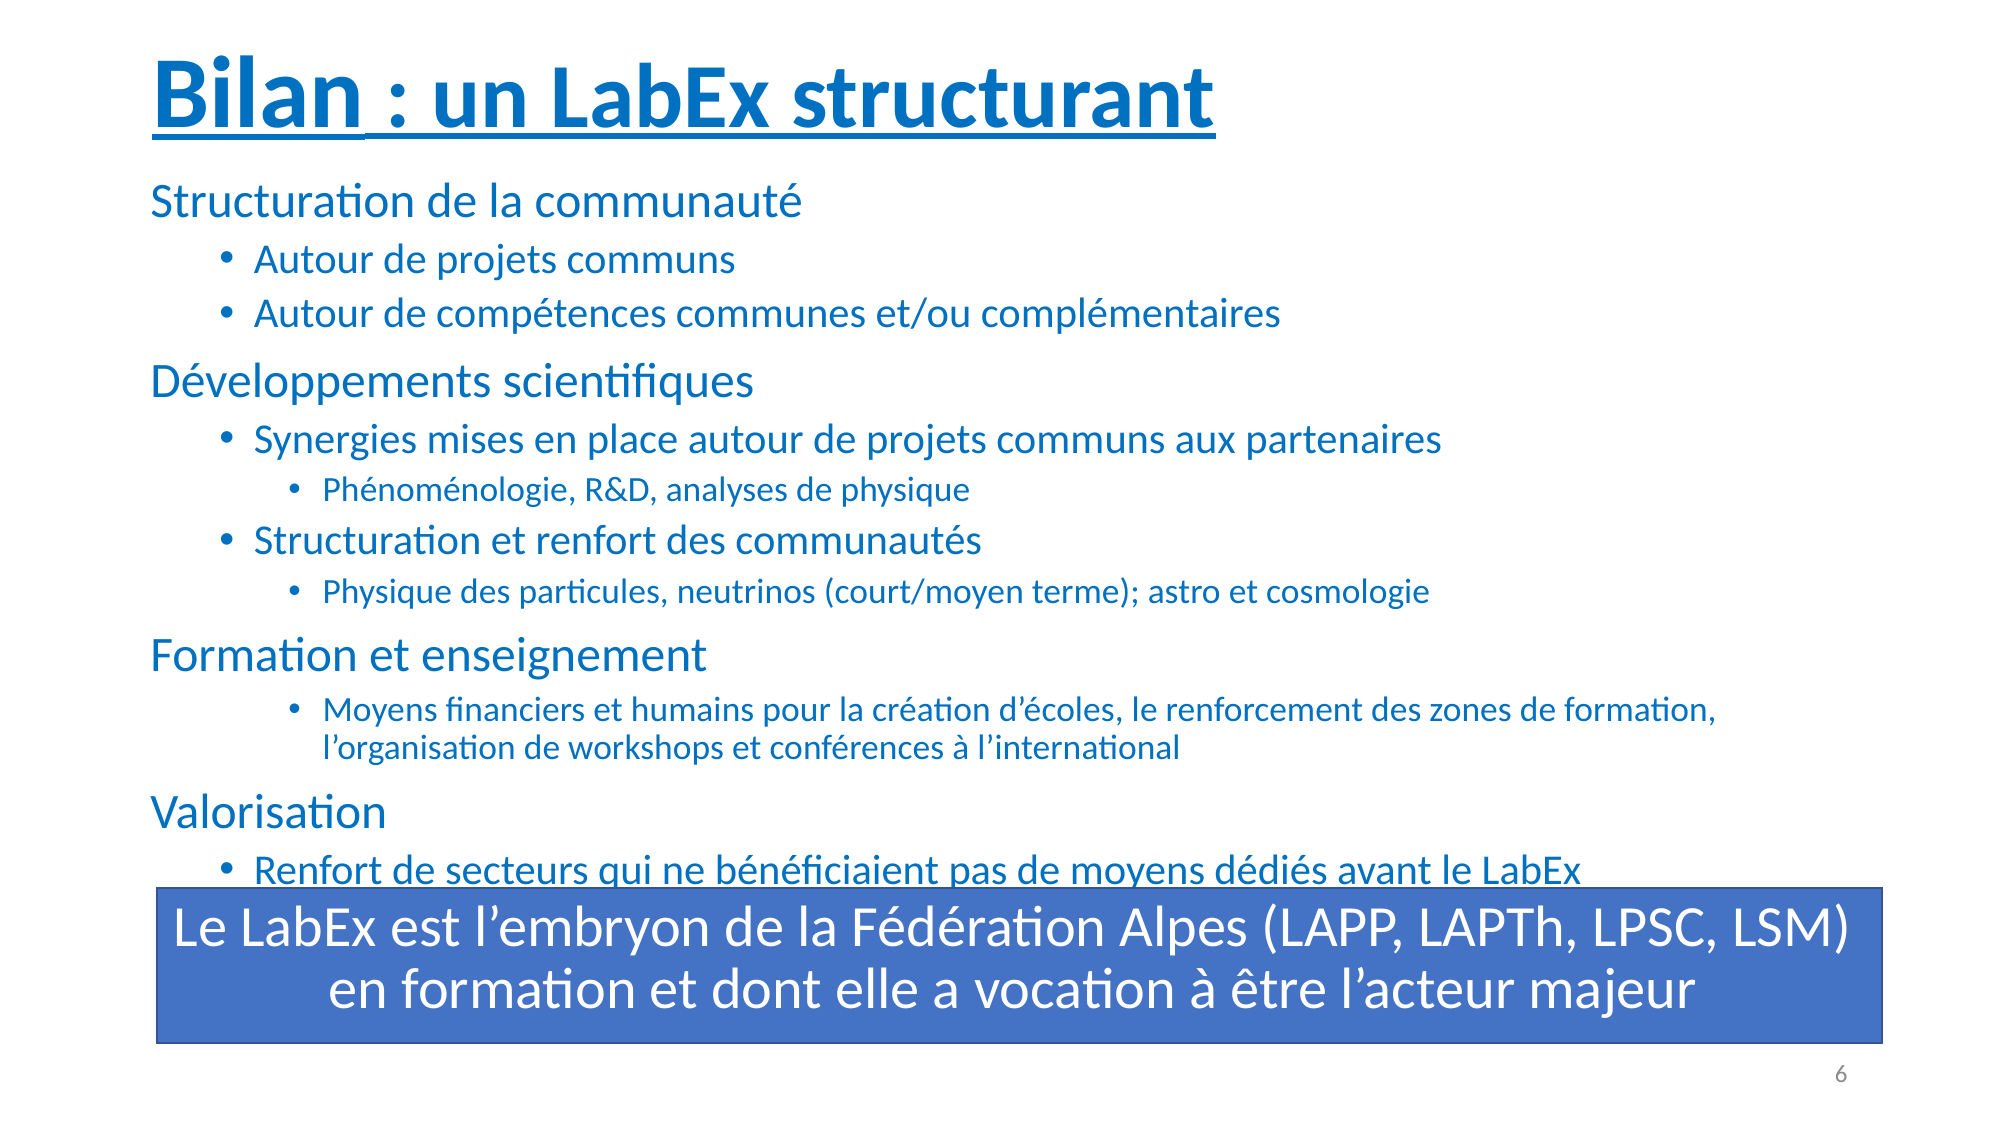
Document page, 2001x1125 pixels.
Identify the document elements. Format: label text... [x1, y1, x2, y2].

text_box Le LabEx est l’embryon de la Fédération Alpes (LAPP, LAPTh, LPSC, LSM) en formation et dont elle a vocation à être l’acteur majeur [156, 887, 1883, 1044]
title Bilan : un LabEx structurant [137, 25, 1863, 163]
list Structuration de la communauté Autour de projets communs Autour de compétences communes et/ou complémentaires Développements scientifiques Synergies mises en place autour de projets communs aux partenaires Phénoménologie, R&D, analyses de physique Structuration et renfort des communautés Physique des particules, neutrinos (court/moyen terme); astro et cosmologie Formation et enseignement Moyens financiers et humains pour la création d’écoles, le renforcement des zones de formation, l’organisation de workshops et conférences à l’international Valorisation Renfort de secteurs qui ne bénéficiaient pas de moyens dédiés avant le LabEx Détecteurs neutrons, détecteurs sismiques, détecteurs gazeux sphériques [135, 166, 1861, 956]
slide_number 6 [1412, 1044, 1863, 1103]
